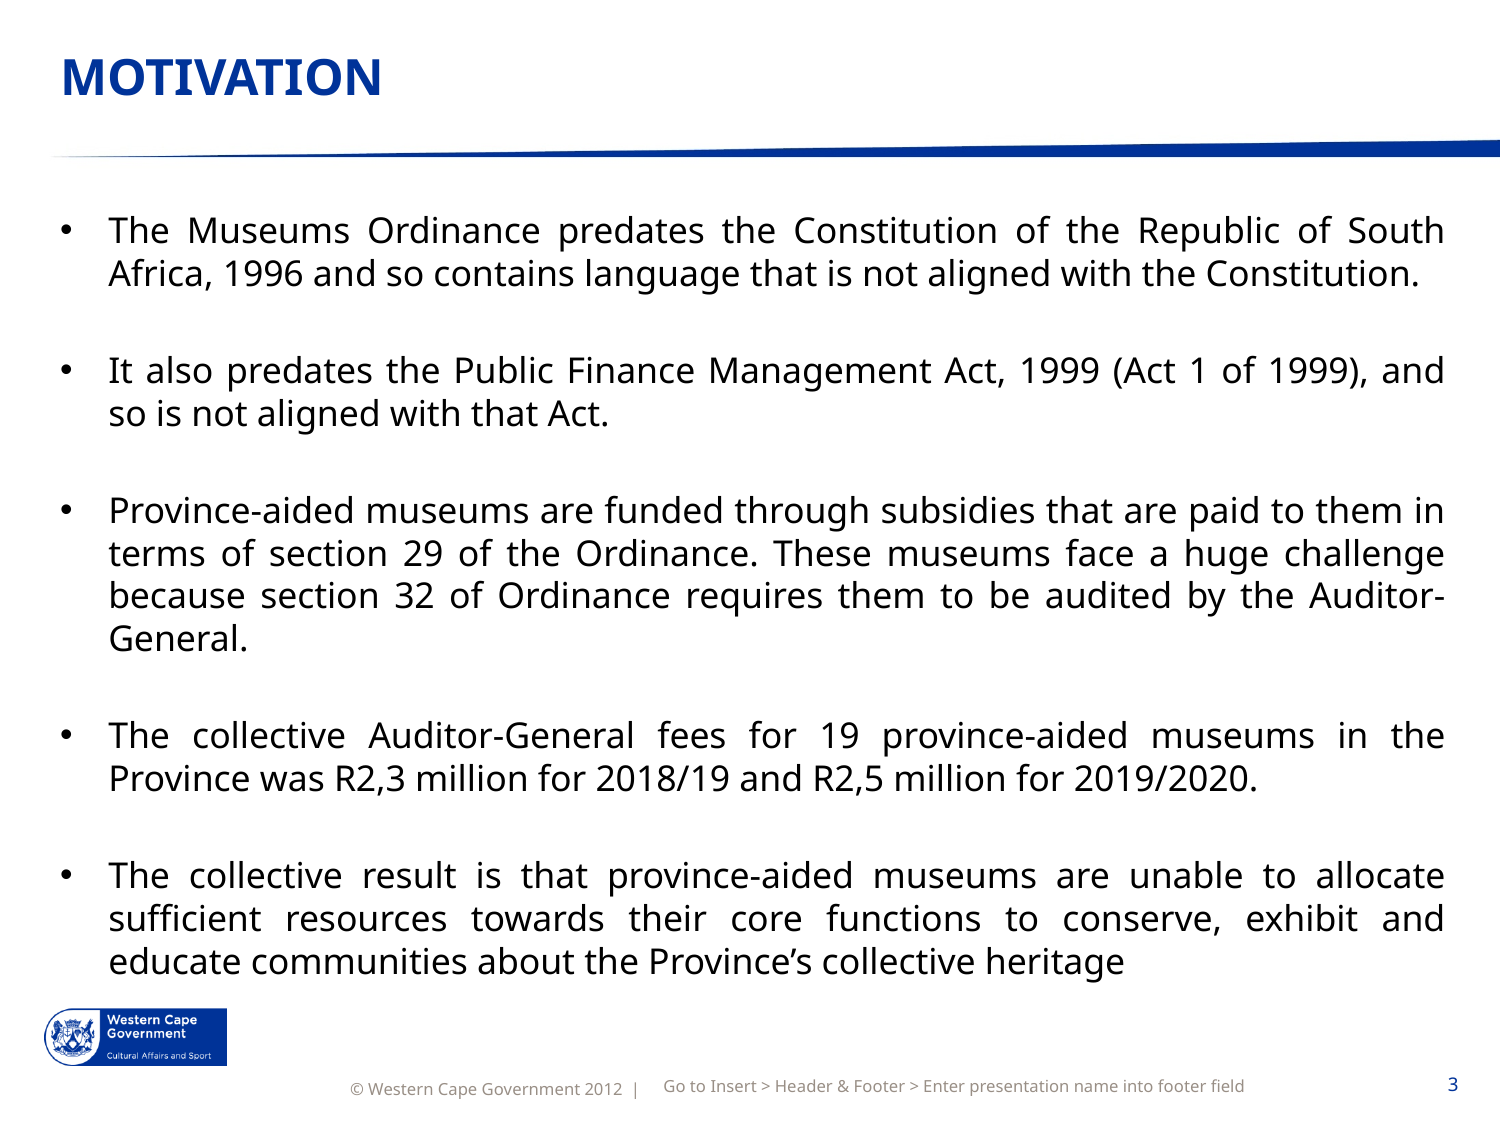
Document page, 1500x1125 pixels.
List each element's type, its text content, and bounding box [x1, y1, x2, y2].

list The Museums Ordinance predates the Constitution of the Republic of South Africa, 1996 and so contains language that is not aligned with the Constitution. It also predates the Public Finance Management Act, 1999 (Act 1 of 1999), and so is not aligned with that Act. Province-aided museums are funded through subsidies that are paid to them in terms of section 29 of the Ordinance. These museums face a huge challenge because section 32 of Ordinance requires them to be audited by the Auditor-General. The collective Auditor-General fees for 19 province-aided museums in the Province was R2,3 million for 2018/19 and R2,5 million for 2019/2020. The collective result is that province-aided museums are unable to allocate sufficient resources towards their core functions to conserve, exhibit and educate communities about the Province’s collective heritage [48, 196, 1459, 1000]
picture [0, 121, 1500, 184]
title MOTIVATION [48, 29, 1459, 122]
picture [44, 1008, 227, 1066]
footer Go to Insert > Header & Footer > Enter presentation name into footer field [663, 1061, 1343, 1099]
slide_number 3 [1374, 1061, 1459, 1099]
